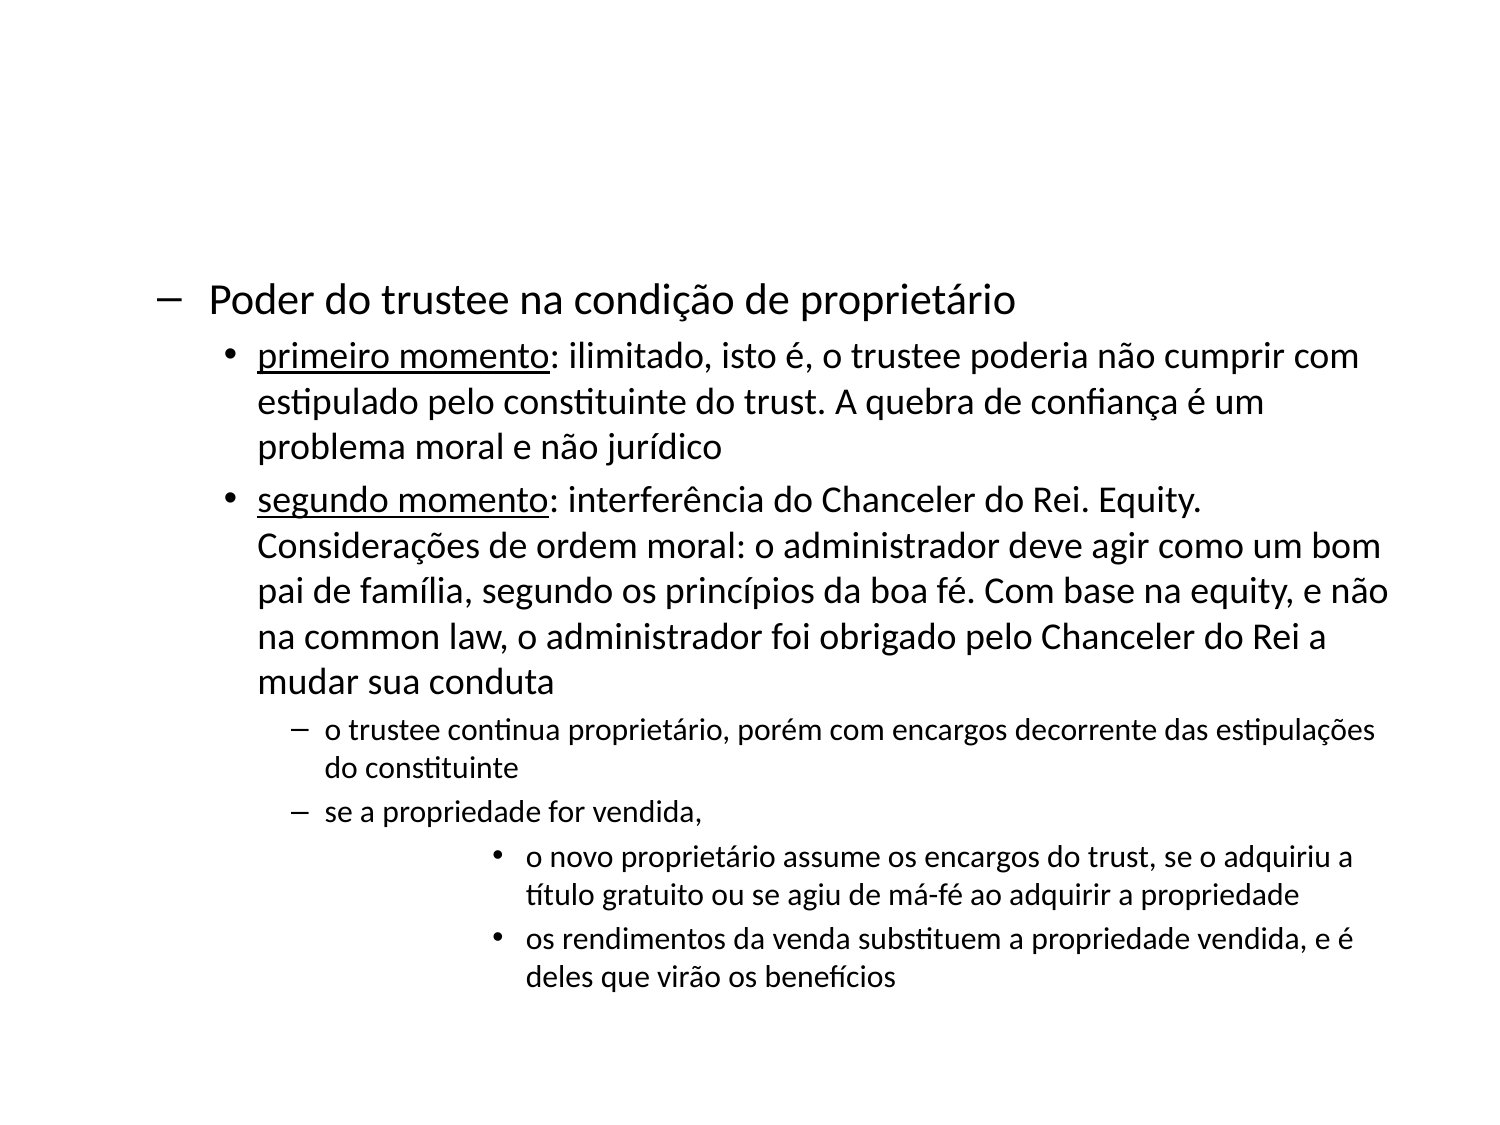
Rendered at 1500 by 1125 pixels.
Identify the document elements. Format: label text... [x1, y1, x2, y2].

list Poder do trustee na condição de proprietário primeiro momento: ilimitado, isto é, o trustee poderia não cumprir com estipulado pelo constituinte do trust. A quebra de confiança é um problema moral e não jurídico segundo momento: interferência do Chanceler do Rei. Equity. Considerações de ordem moral: o administrador deve agir como um bom pai de família, segundo os princípios da boa fé. Com base na equity, e não na common law, o administrador foi obrigado pelo Chanceler do Rei a mudar sua conduta o trustee continua proprietário, porém com encargos decorrente das estipulações do constituinte se a propriedade for vendida, o novo proprietário assume os encargos do trust, se o adquiriu a título gratuito ou se agiu de má-fé ao adquirir a propriedade os rendimentos da venda substituem a propriedade vendida, e é deles que virão os benefícios [75, 262, 1425, 1005]
